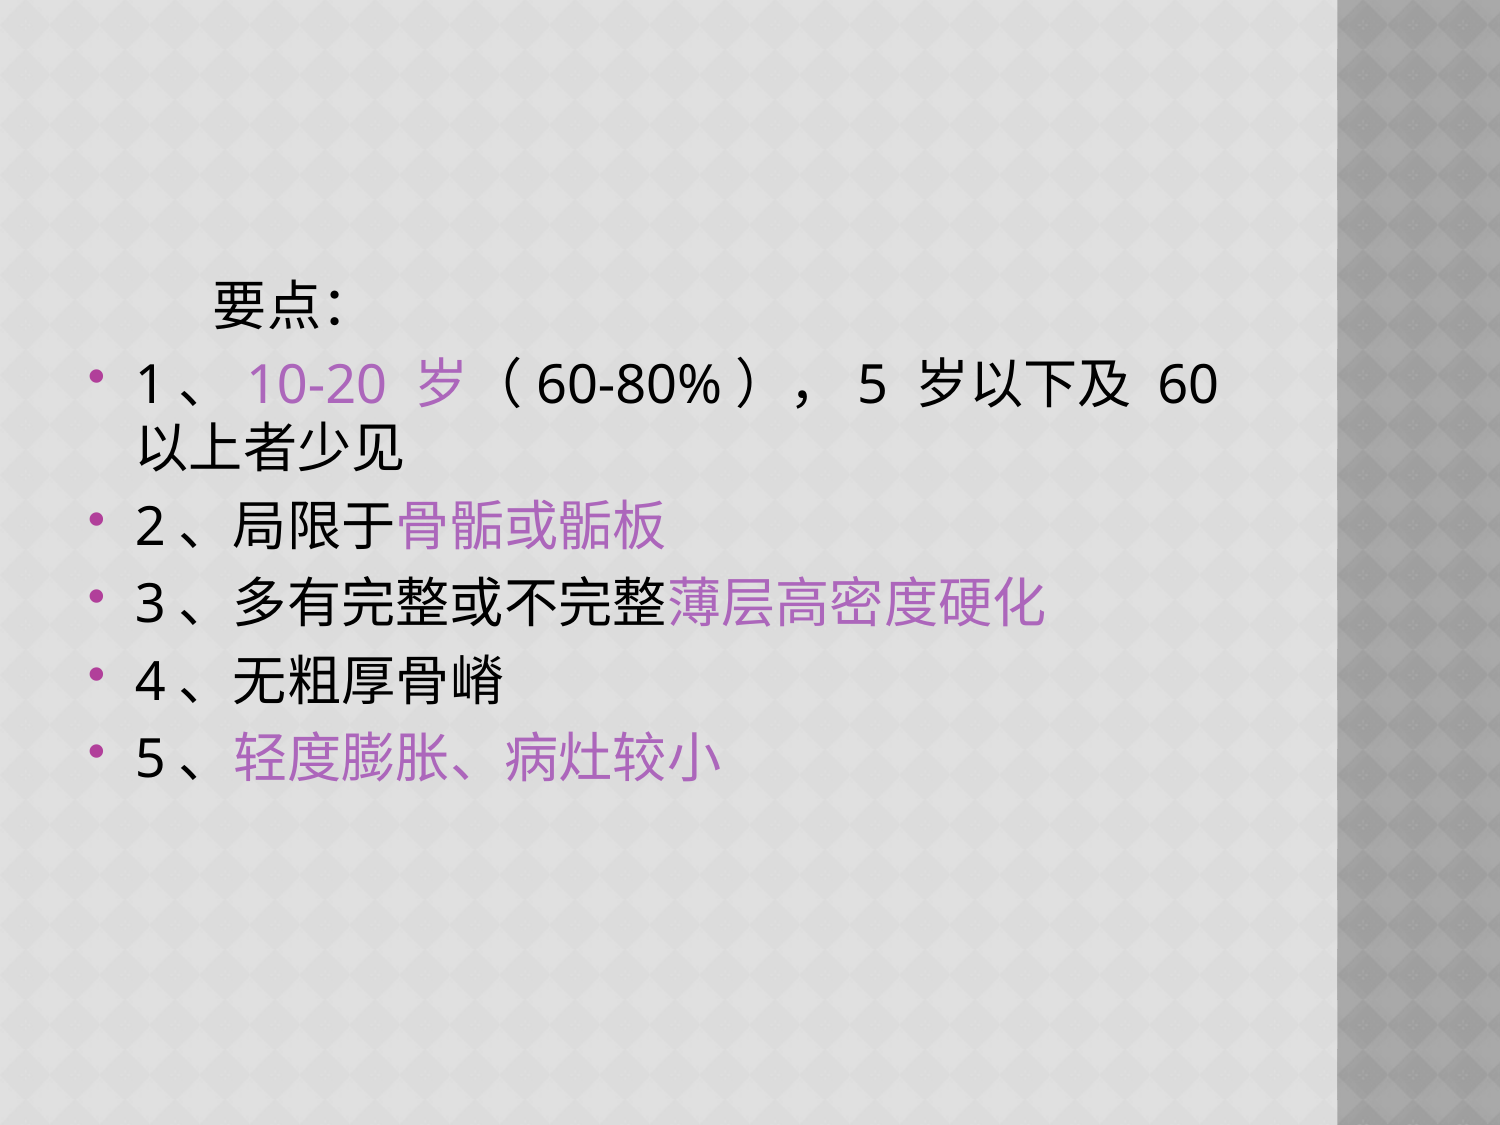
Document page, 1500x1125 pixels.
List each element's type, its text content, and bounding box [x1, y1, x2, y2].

list 要点： 1、10-20 岁（60-80%），5 岁以下及 60 以上者少见 2、局限于骨骺或骺板 3、多有完整或不完整薄层高密度硬化 4、无粗厚骨嵴 5、轻度膨胀、病灶较小 [75, 264, 1263, 1059]
